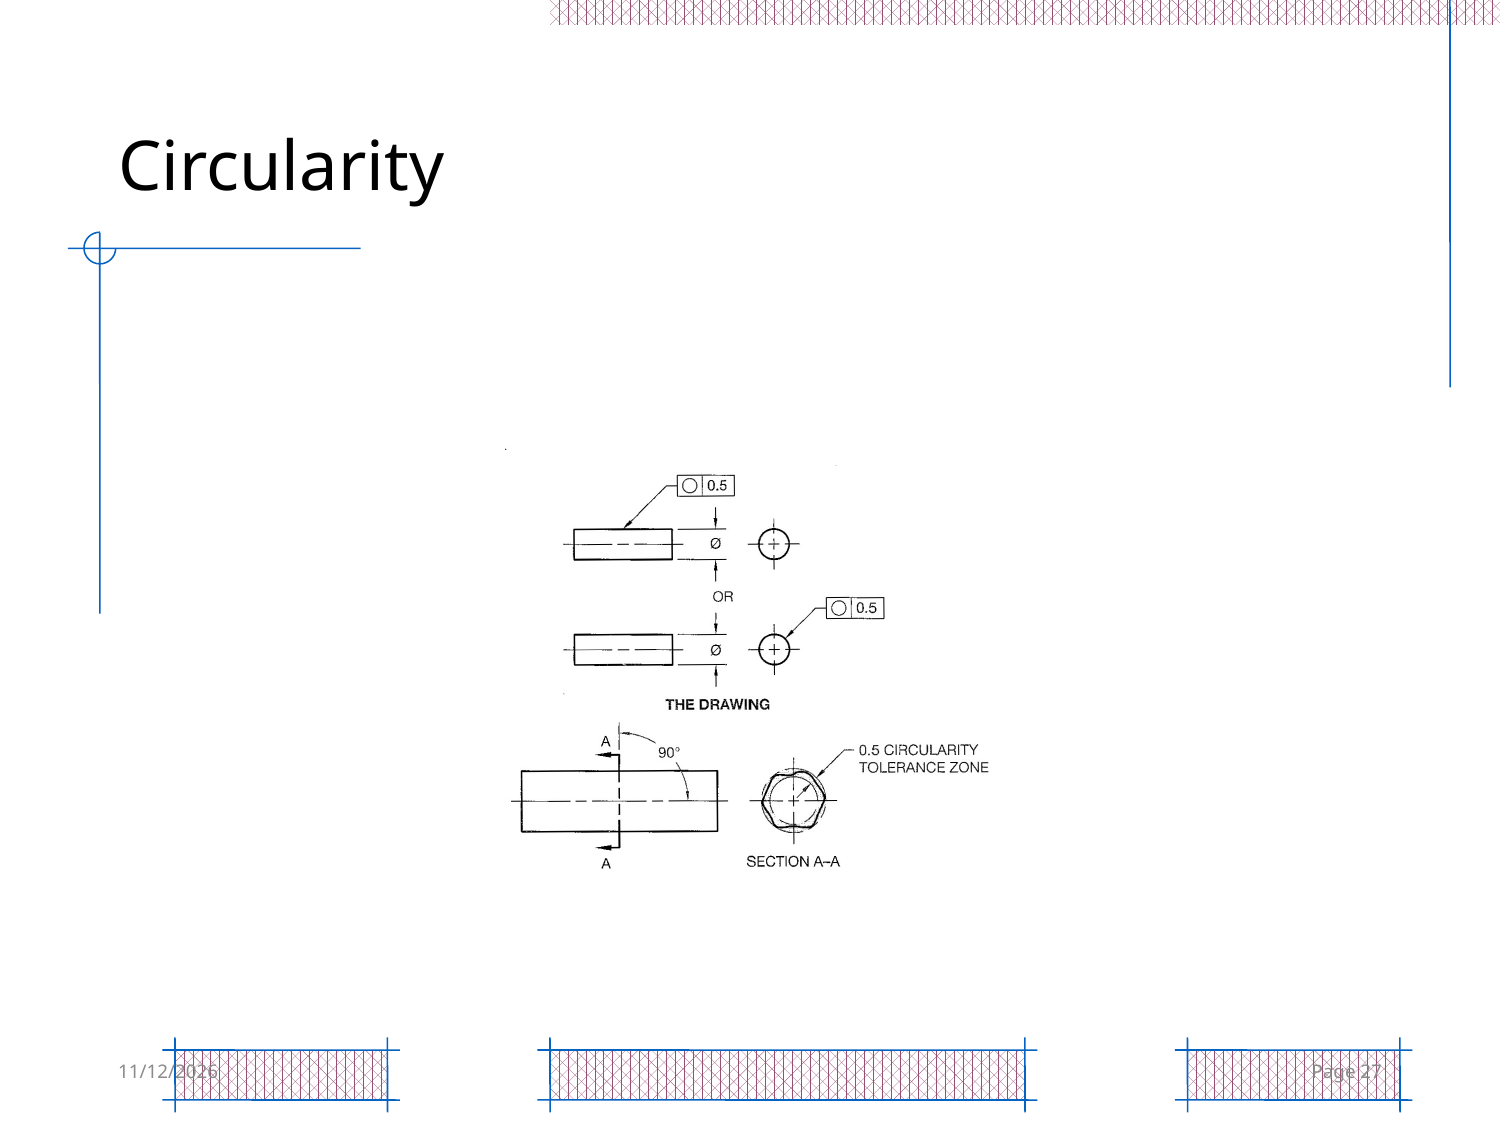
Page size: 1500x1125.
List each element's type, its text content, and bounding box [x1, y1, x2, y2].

title Circularity [103, 59, 1397, 278]
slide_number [103, 1042, 441, 1103]
slide_number Page 27 [1059, 1042, 1397, 1103]
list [505, 443, 995, 870]
